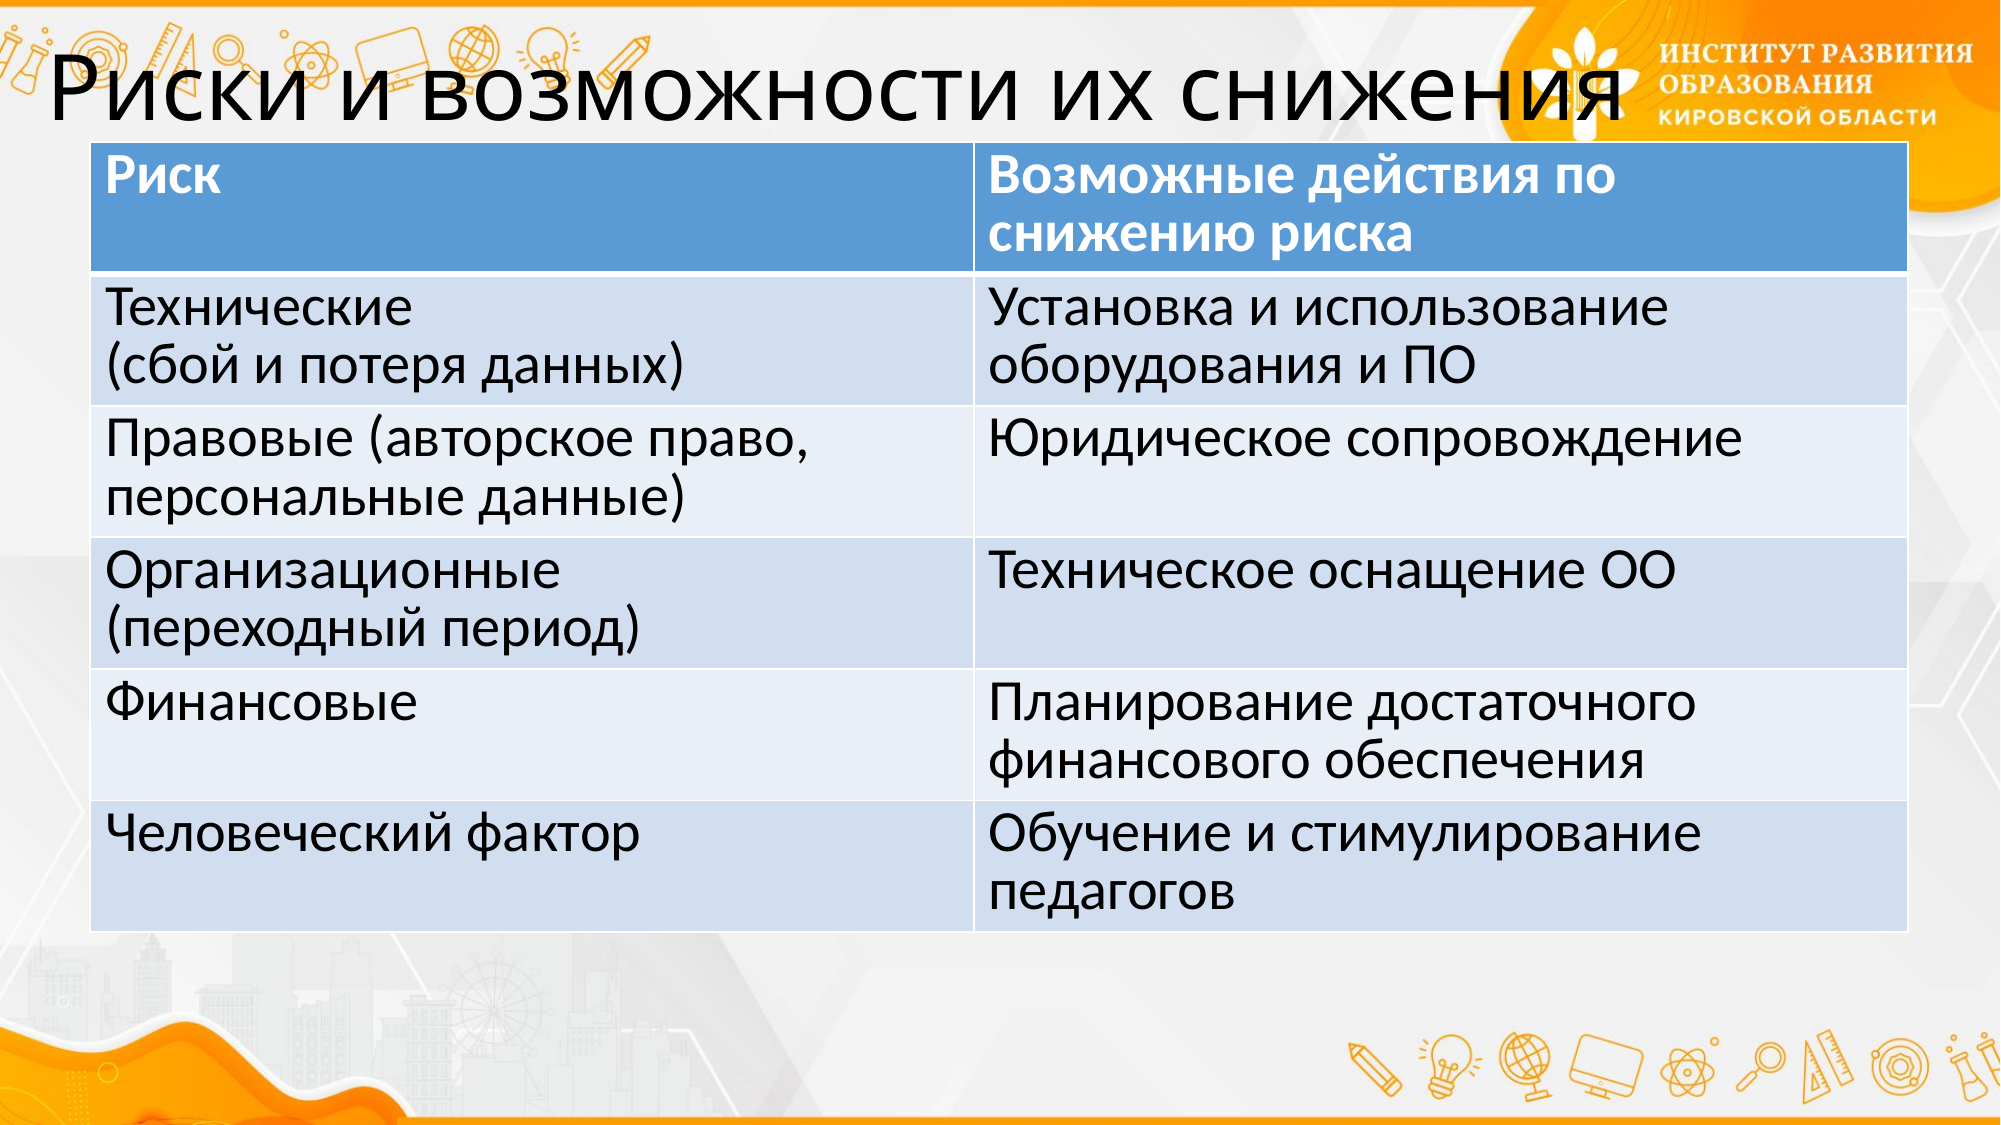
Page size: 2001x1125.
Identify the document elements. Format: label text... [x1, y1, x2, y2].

table_cell Обучение и стимулирование педагогов [975, 801, 1907, 931]
table_cell Техническое оснащение ОО [975, 538, 1907, 668]
table_header Возможные действия по снижению риска [975, 143, 1907, 271]
picture [0, 0, 2001, 1125]
table_cell Юридическое сопровождение [975, 407, 1907, 536]
table_cell Установка и использование оборудования и ПО [975, 277, 1907, 405]
table_cell Организационные (переходный период) [91, 538, 973, 668]
table_header Риск [91, 143, 973, 271]
title Риски и возможности их снижения [31, 37, 1757, 255]
table_cell Правовые (авторское право, персональные данные) [91, 407, 973, 536]
table_cell Человеческий фактор [91, 801, 973, 931]
table_cell Финансовые [91, 670, 973, 800]
table_cell Технические (сбой и потеря данных) [91, 277, 973, 405]
table_cell Планирование достаточного финансового обеспечения [975, 670, 1907, 800]
